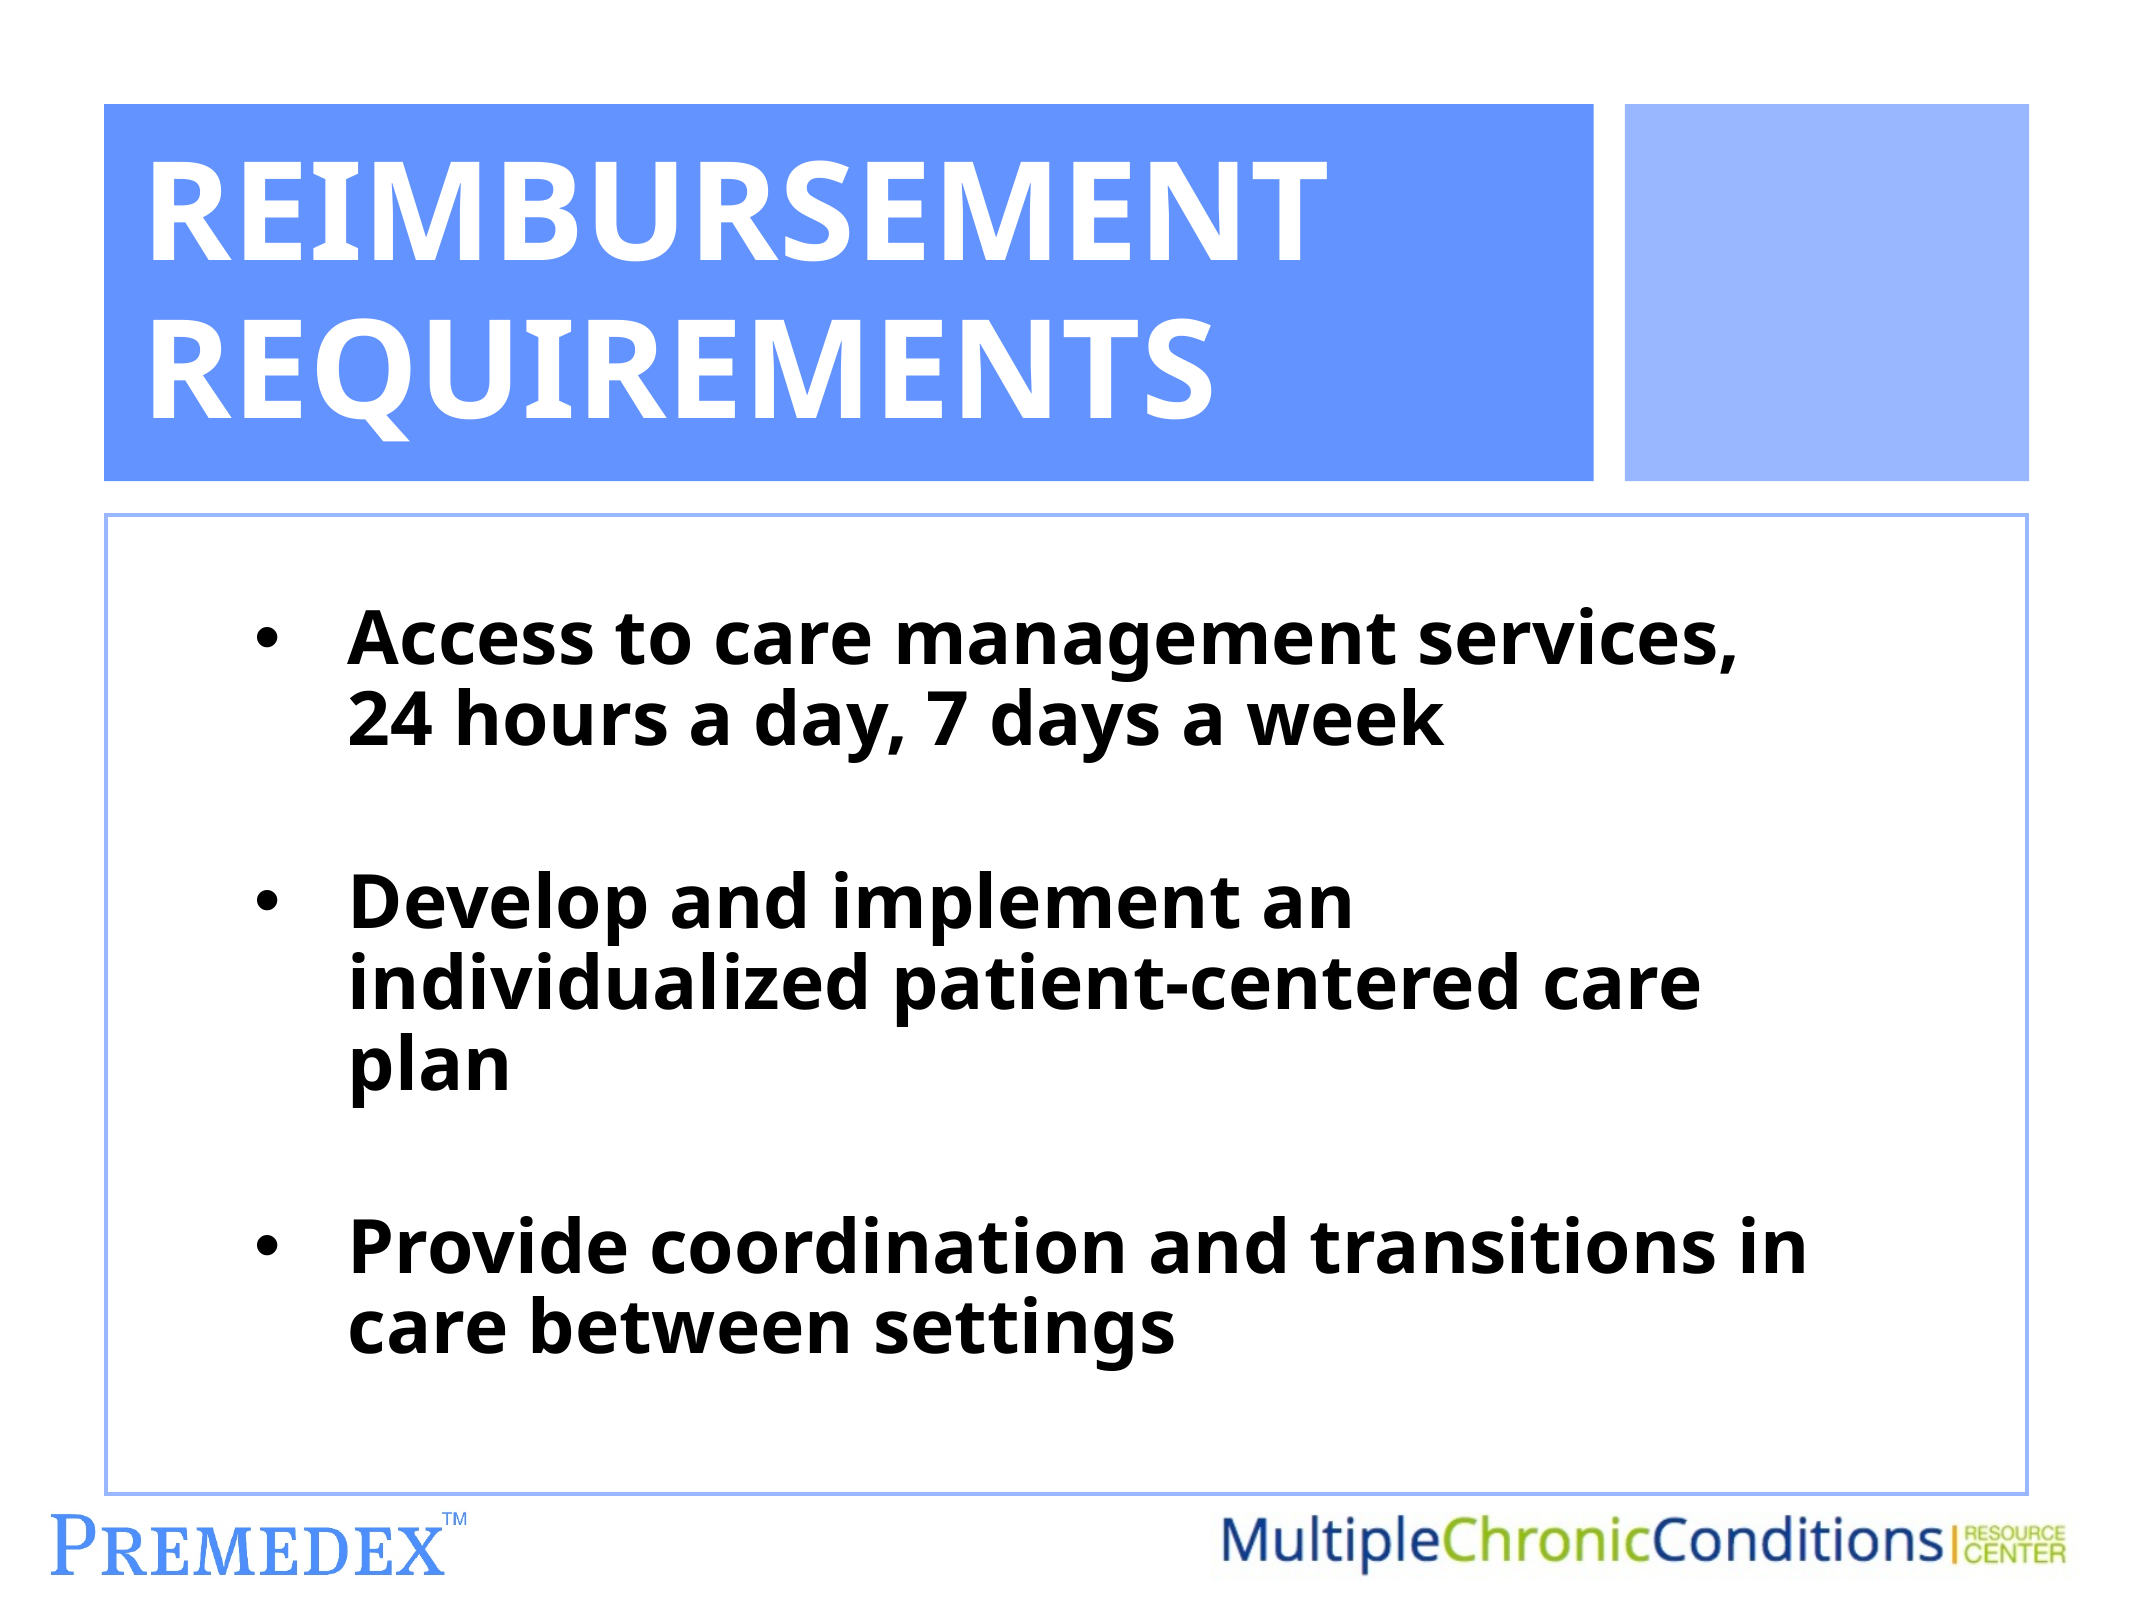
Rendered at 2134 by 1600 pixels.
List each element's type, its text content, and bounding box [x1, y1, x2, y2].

title CCM REIMBURSEMENT REQUIREMENTS [141, 141, 1555, 446]
picture [1204, 1512, 2080, 1580]
list Access to care management services, 24 hours a day, 7 days a week Develop and implement an individualized patient-centered care plan Provide coordination and transitions in care between settings [179, 600, 1842, 1413]
picture [47, 1508, 469, 1578]
